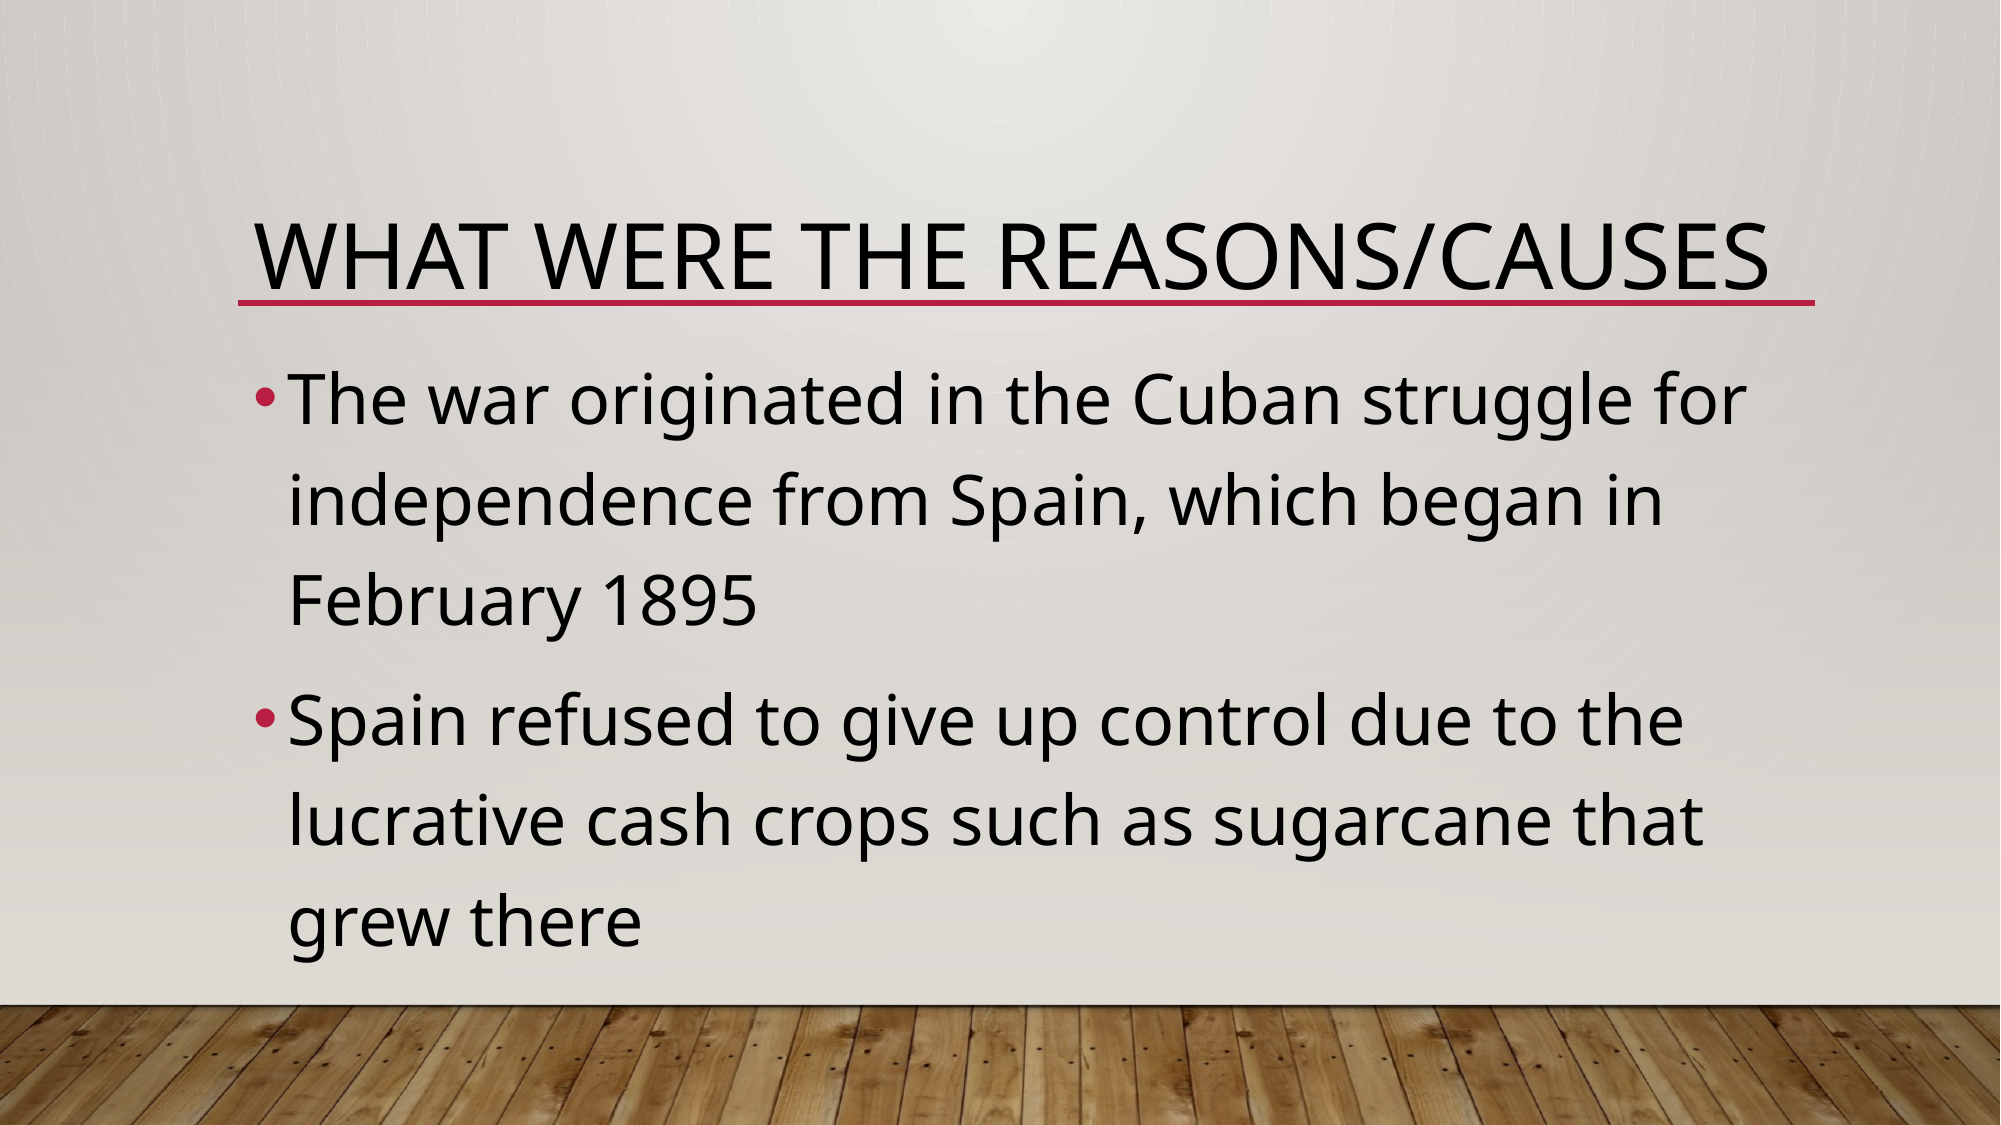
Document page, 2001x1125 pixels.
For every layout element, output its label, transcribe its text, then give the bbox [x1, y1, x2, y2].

title what were the reasons/causes [238, 112, 1814, 285]
list The war originated in the Cuban struggle for independence from Spain, which began in February 1895 Spain refused to give up control due to the lucrative cash crops such as sugarcane that grew there [238, 330, 1814, 970]
picture [0, 1005, 2000, 1125]
